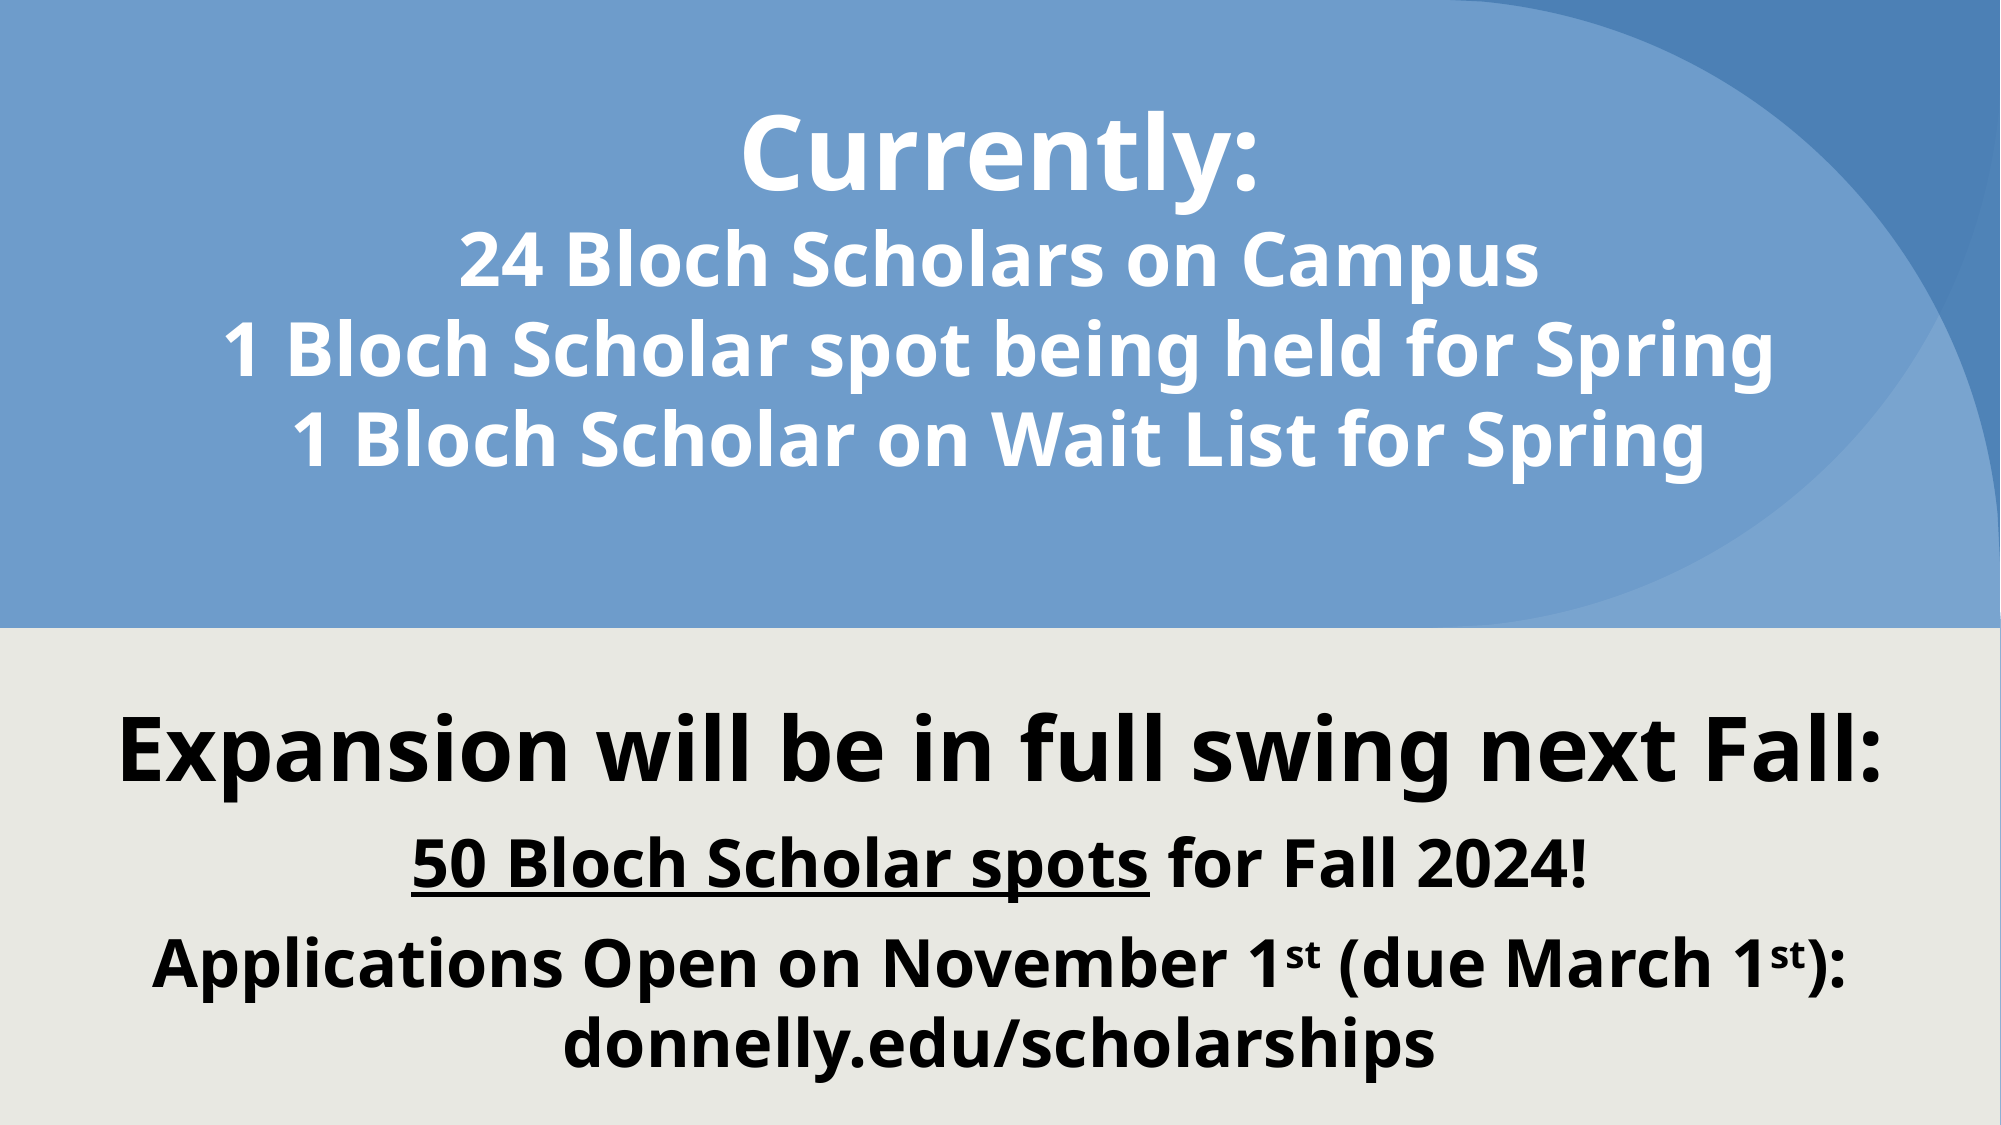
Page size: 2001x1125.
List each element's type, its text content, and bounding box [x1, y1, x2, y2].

text_box [1450, 0, 2000, 570]
text_box Expansion will be in full swing next Fall: 50 Bloch Scholar spots for Fall 2024! Applications Open on November 1st (due March 1st): donnelly.edu/scholarships [67, 663, 1933, 1089]
text_box [0, 629, 2000, 1125]
text_box [0, 0, 1655, 629]
text_box [1430, 315, 2000, 630]
text_box [1933, 307, 1937, 322]
title Currently: 24 Bloch Scholars on Campus 1 Bloch Scholar spot being held for Spring 1 Bloch Scholar on Wait List for Spring [67, 46, 1933, 579]
